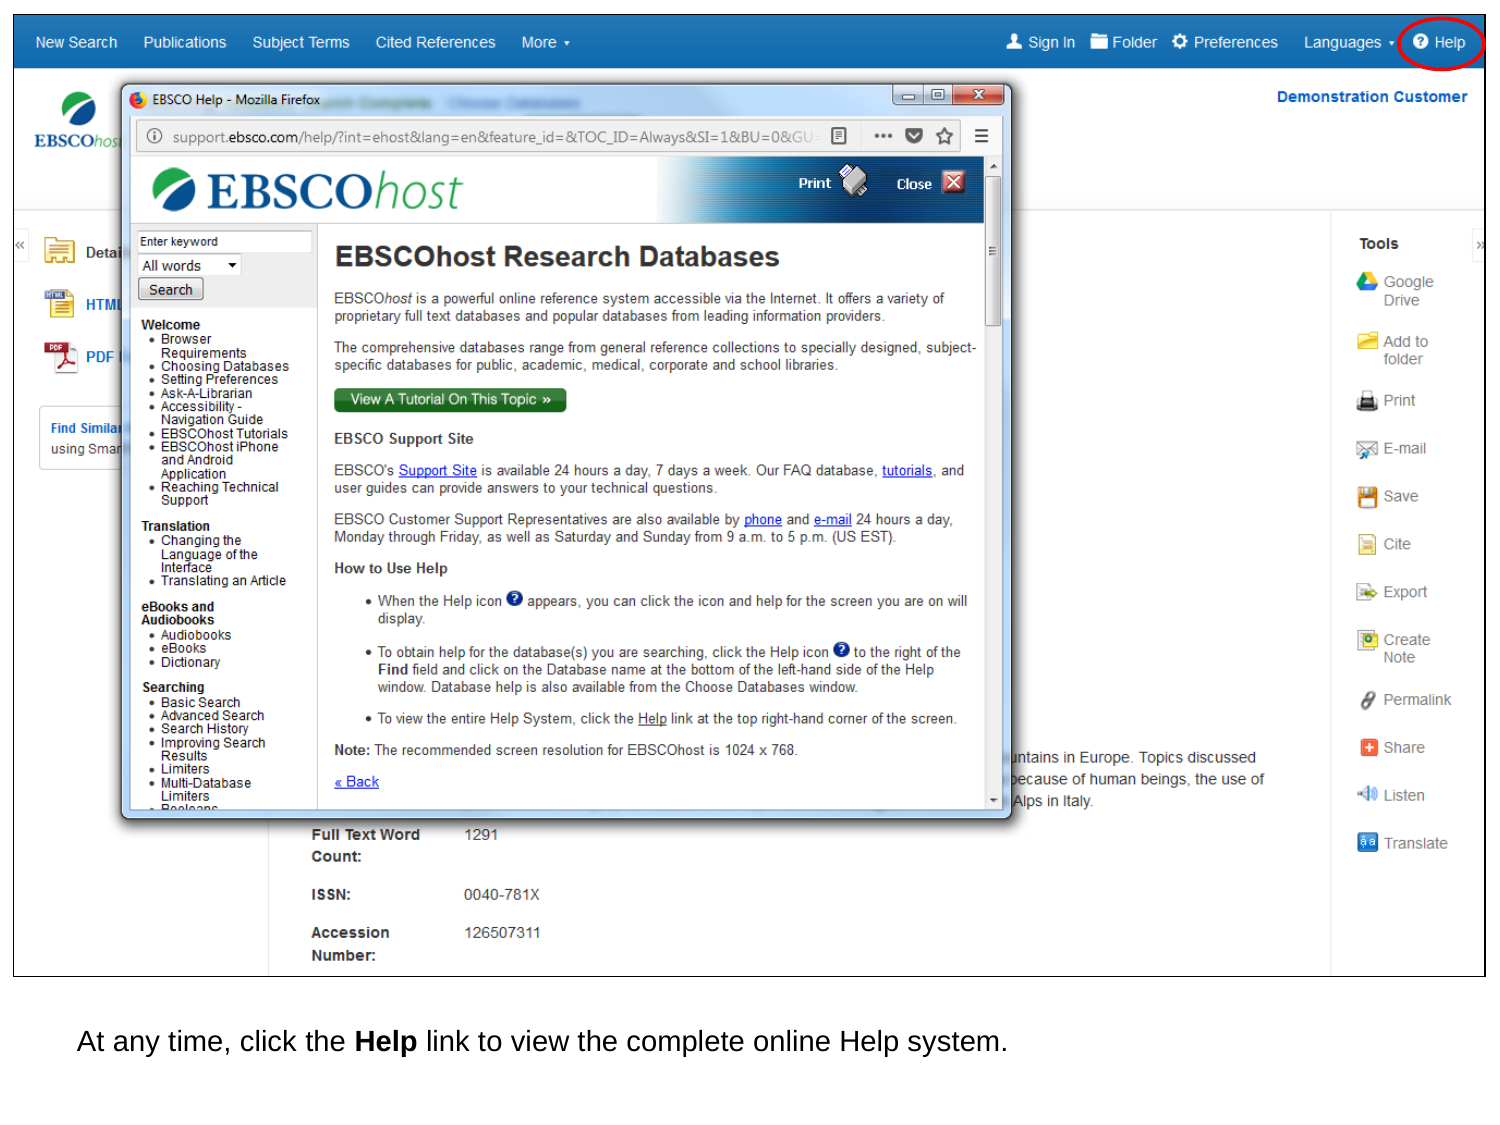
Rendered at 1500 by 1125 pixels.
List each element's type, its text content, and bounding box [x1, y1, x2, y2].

text_box At any time, click the Help link to view the complete online Help system. [24, 1015, 1049, 1066]
picture [14, 14, 1485, 976]
